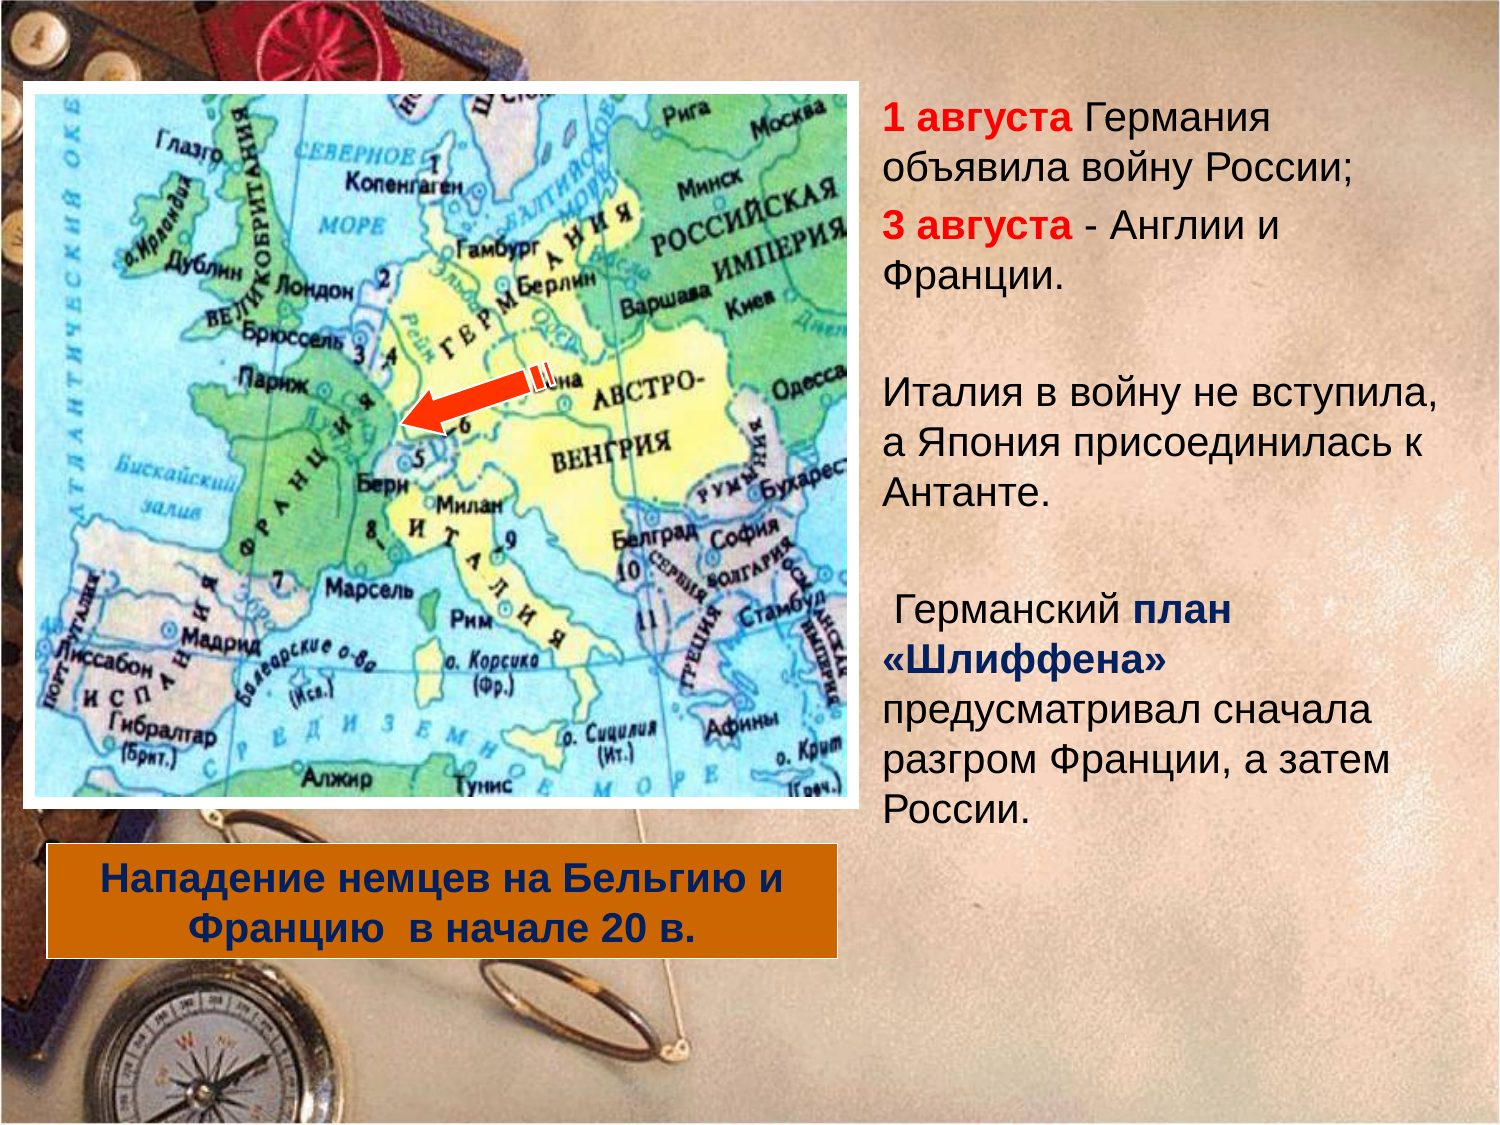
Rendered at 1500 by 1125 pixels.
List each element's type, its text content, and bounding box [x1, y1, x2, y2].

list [34, 93, 847, 798]
list 1 августа Германия объявила войну России; 3 августа - Англии и Франции. Италия в войну не вступила, а Япония присоединилась к Антанте. Германский план «Шлиффена» предусматривал сначала разгром Франции, а затем России. [866, 81, 1477, 1095]
picture [0, 0, 1500, 1125]
text_box Нападение немцев на Бельгию и Францию в начале 20 в. [46, 843, 838, 959]
